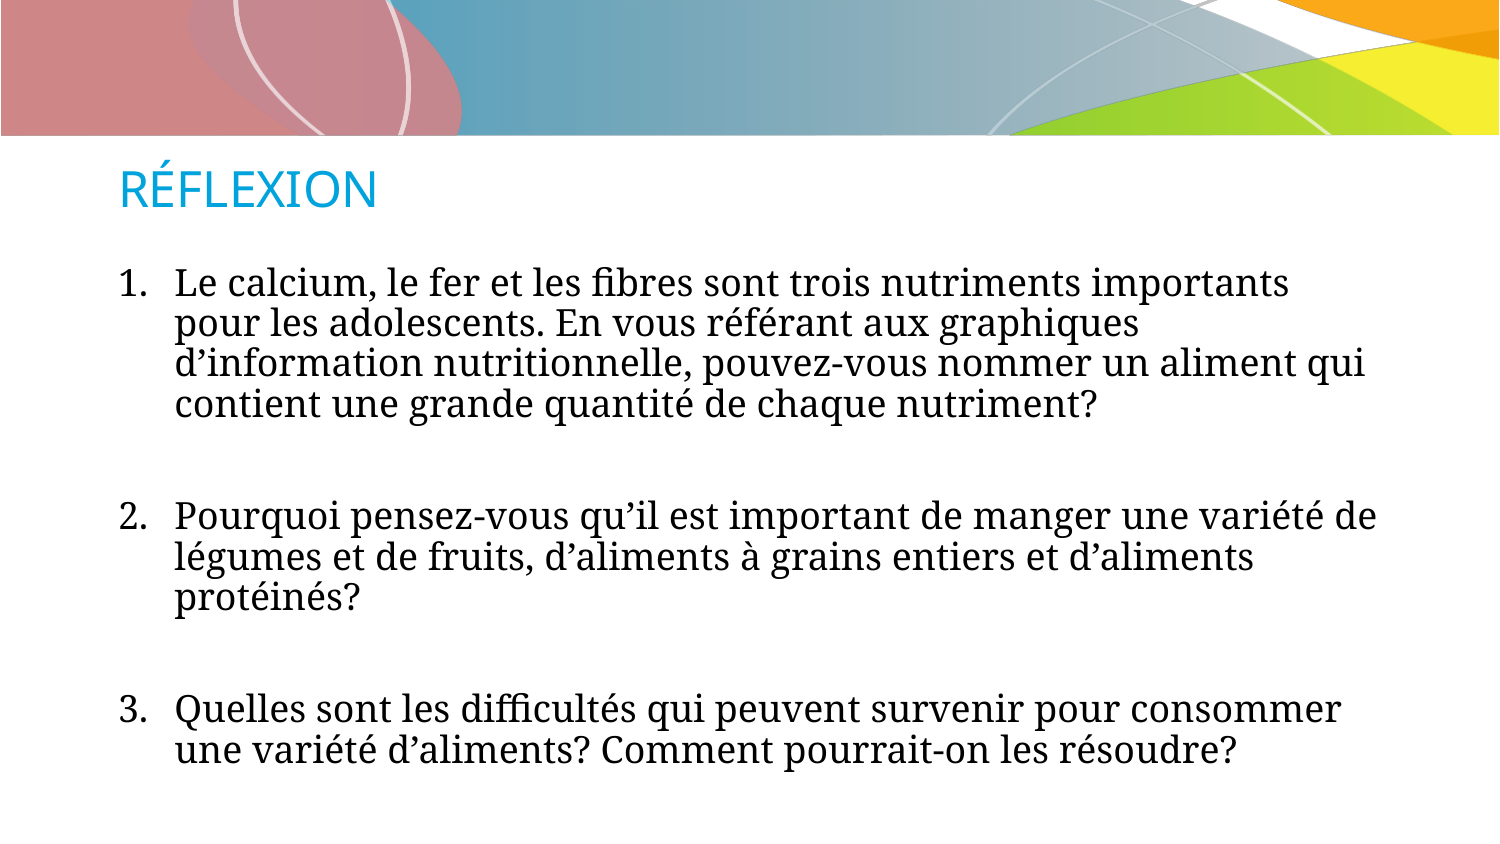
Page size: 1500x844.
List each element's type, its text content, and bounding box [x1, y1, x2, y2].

list Le calcium, le fer et les fibres sont trois nutriments importants pour les adolescents. En vous référant aux graphiques d’information nutritionnelle, pouvez-vous nommer un aliment qui contient une grande quantité de chaque nutriment? Pourquoi pensez-vous qu’il est important de manger une variété de légumes et de fruits, d’aliments à grains entiers et d’aliments protéinés? Quelles sont les difficultés qui peuvent survenir pour consommer une variété d’aliments? Comment pourrait-on les résoudre? [103, 256, 1397, 792]
picture [1, 0, 1499, 136]
title RÉFLEXION [103, 156, 1397, 256]
